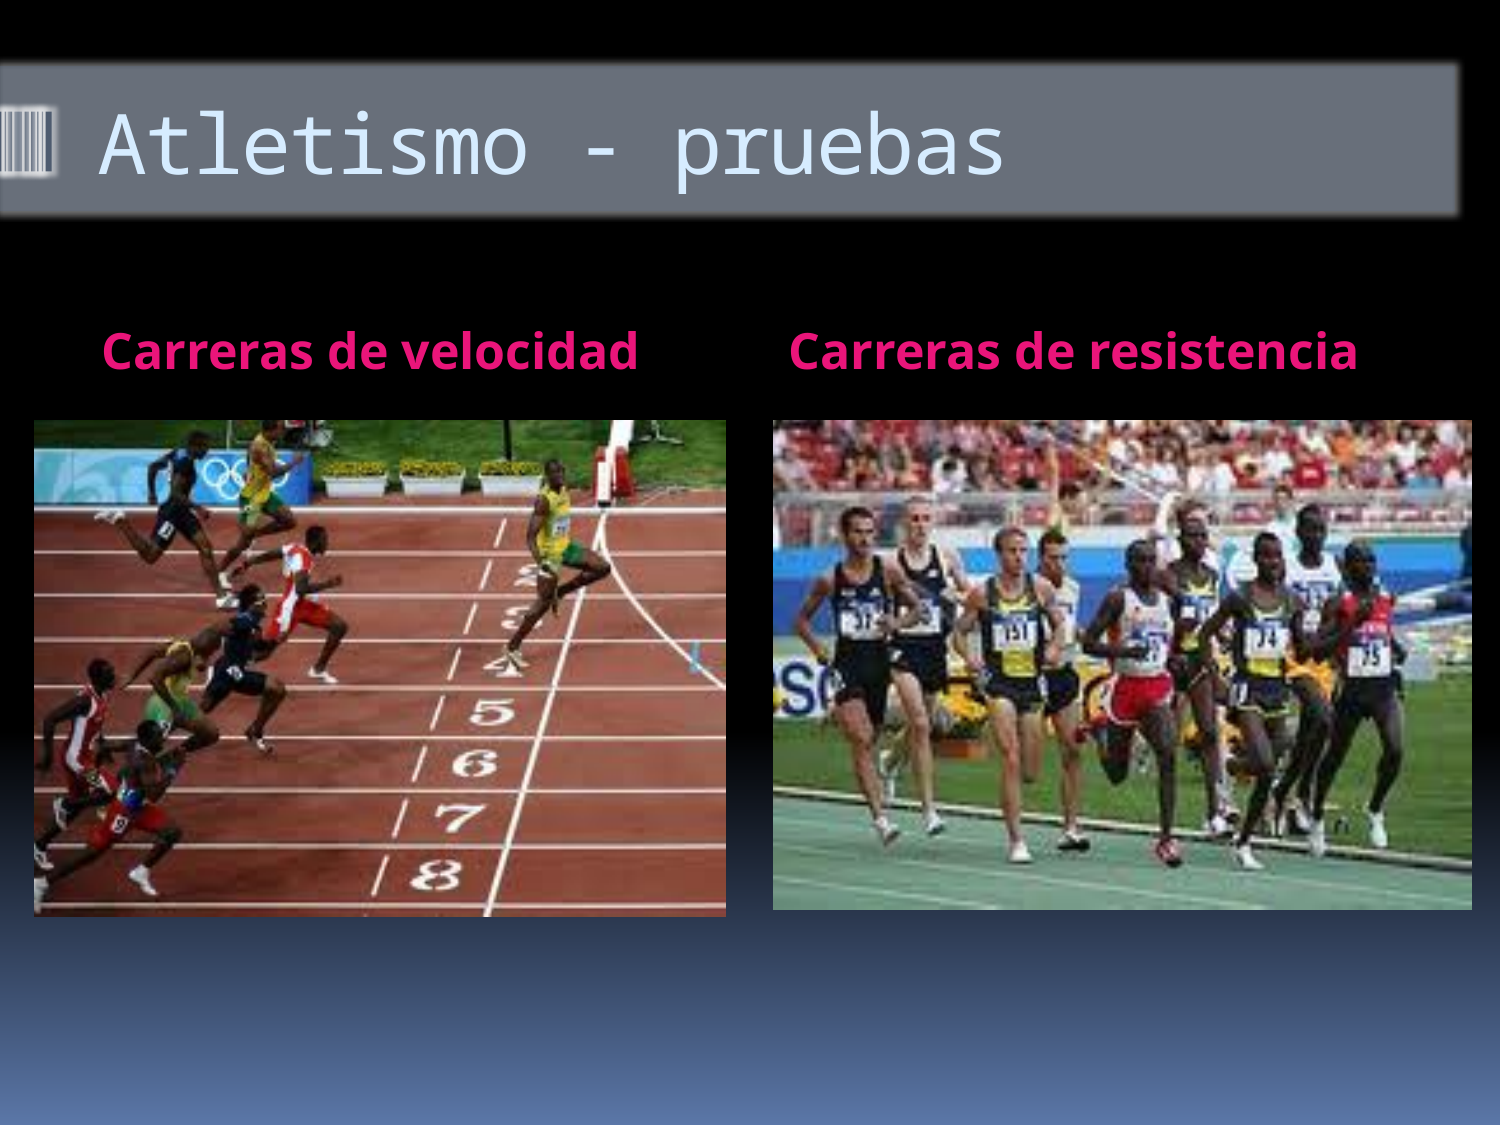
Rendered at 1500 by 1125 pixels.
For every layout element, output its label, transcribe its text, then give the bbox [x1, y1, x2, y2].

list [773, 420, 1472, 910]
list Carreras de resistencia [761, 296, 1425, 402]
title Atletismo - pruebas [82, 83, 1358, 234]
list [33, 420, 726, 918]
list Carreras de velocidad [75, 296, 738, 402]
